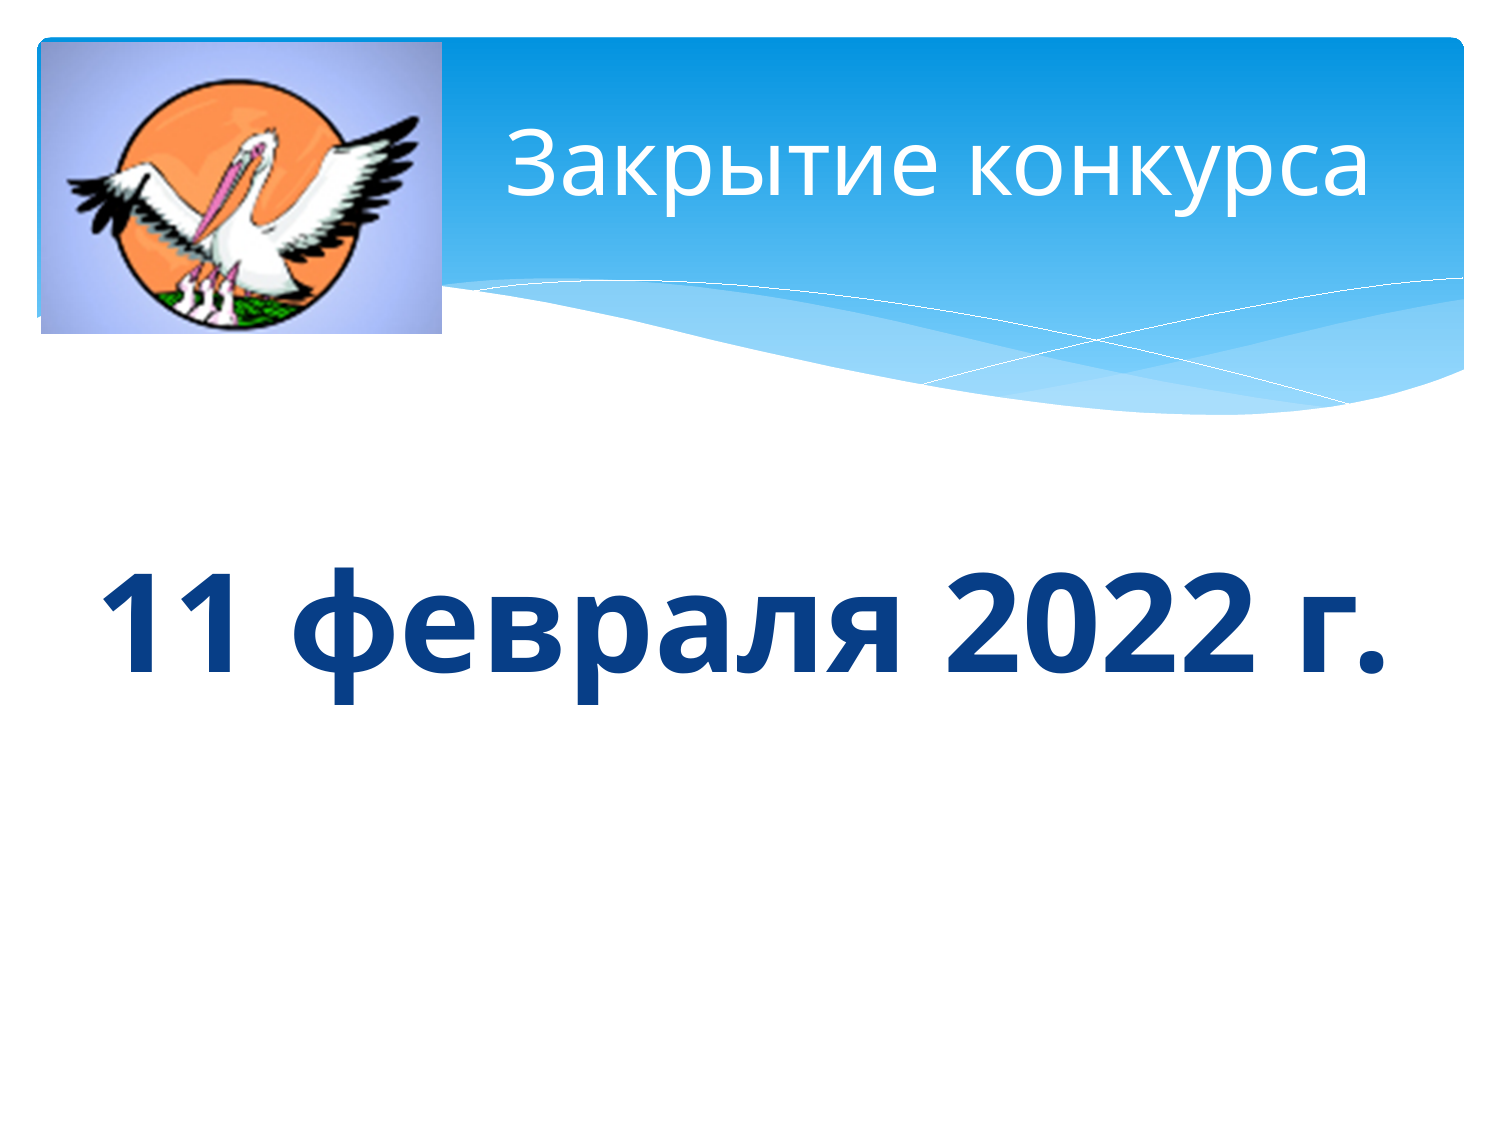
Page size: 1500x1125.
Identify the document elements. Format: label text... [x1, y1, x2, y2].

picture [41, 43, 442, 335]
title Закрытие конкурса [454, 55, 1425, 261]
list 11 февраля 2022 г. [41, 527, 1447, 769]
